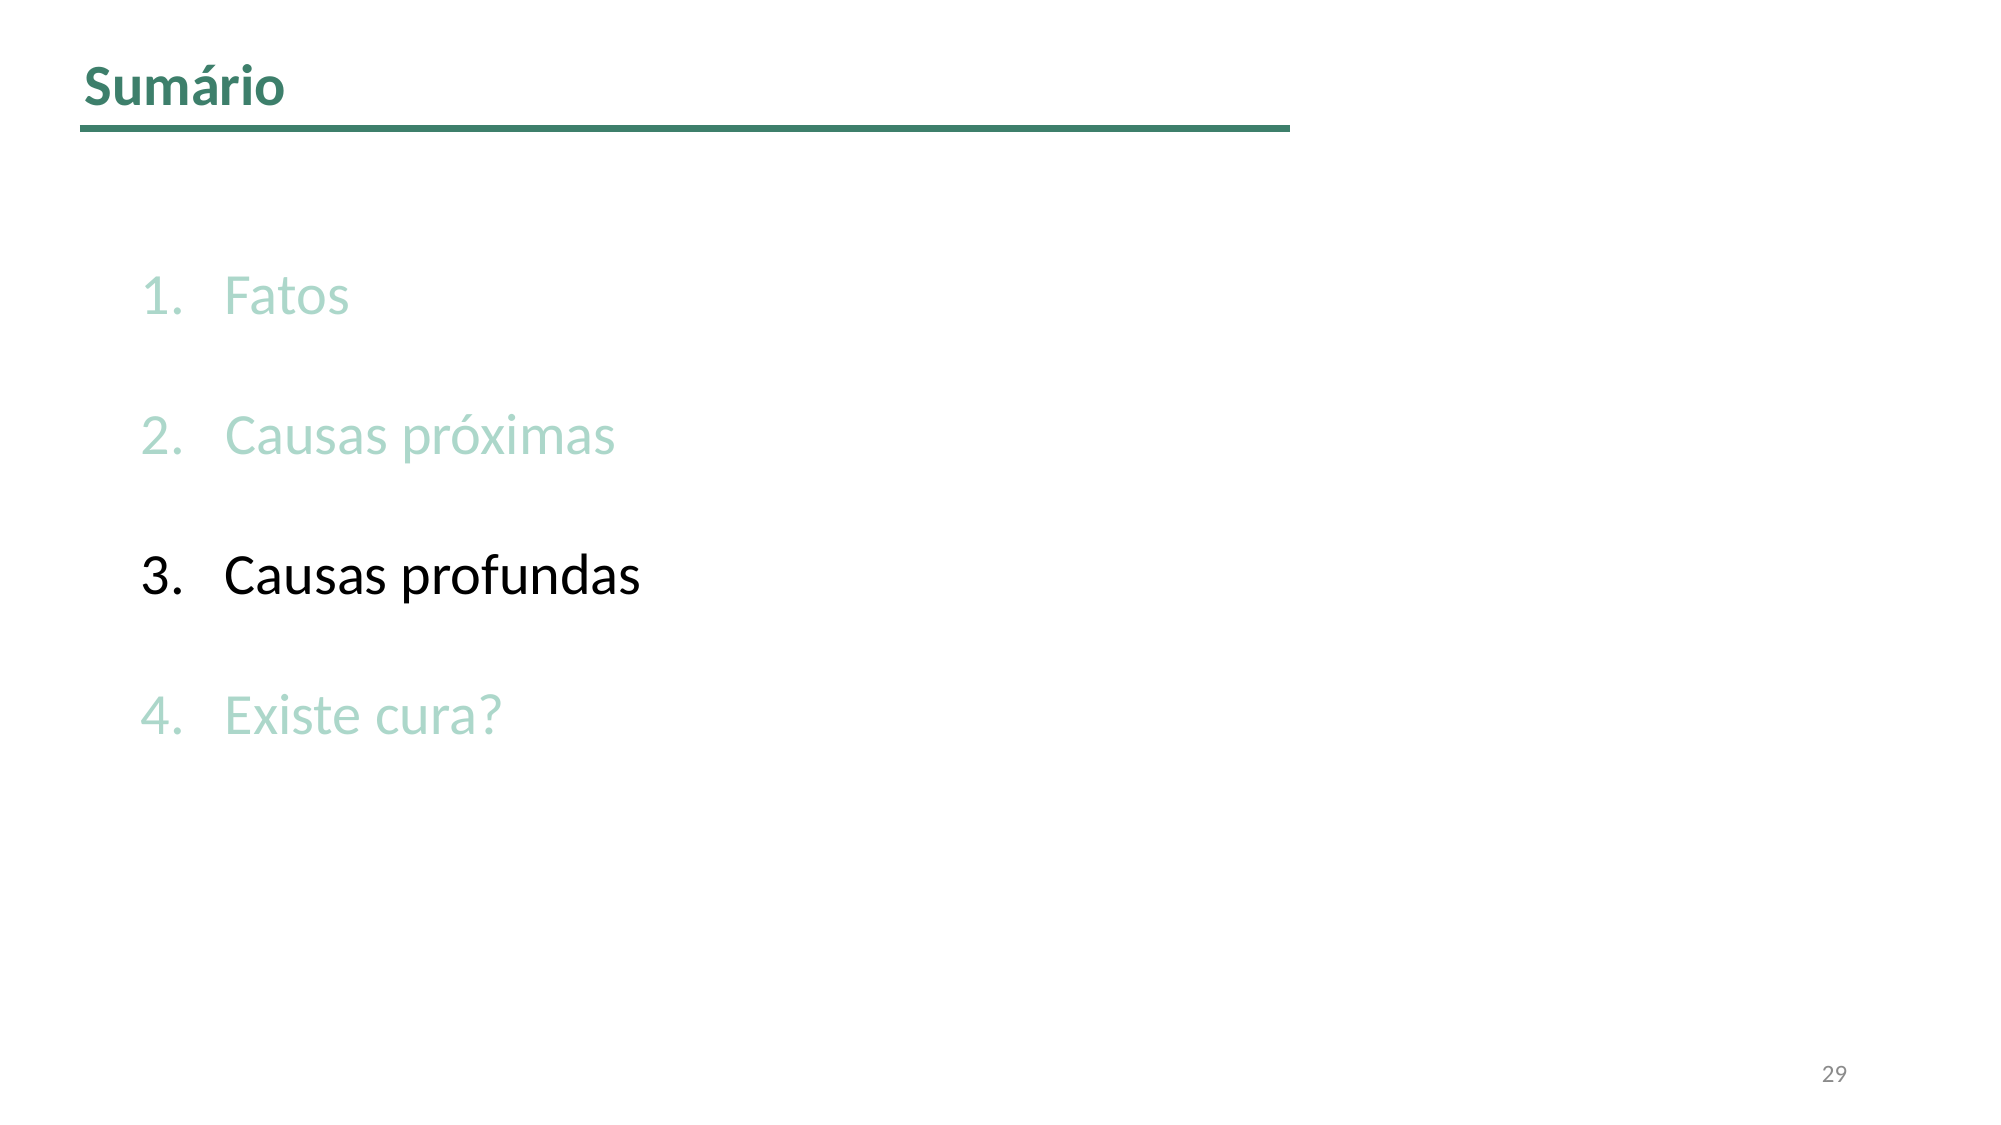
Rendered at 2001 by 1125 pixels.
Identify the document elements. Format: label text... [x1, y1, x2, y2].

slide_number 29 [1412, 1042, 1863, 1103]
text_box 1. Fatos Causas próximas 3. Causas profundas 4. Existe cura? [126, 248, 1127, 754]
text_box Sumário [70, 40, 1573, 125]
